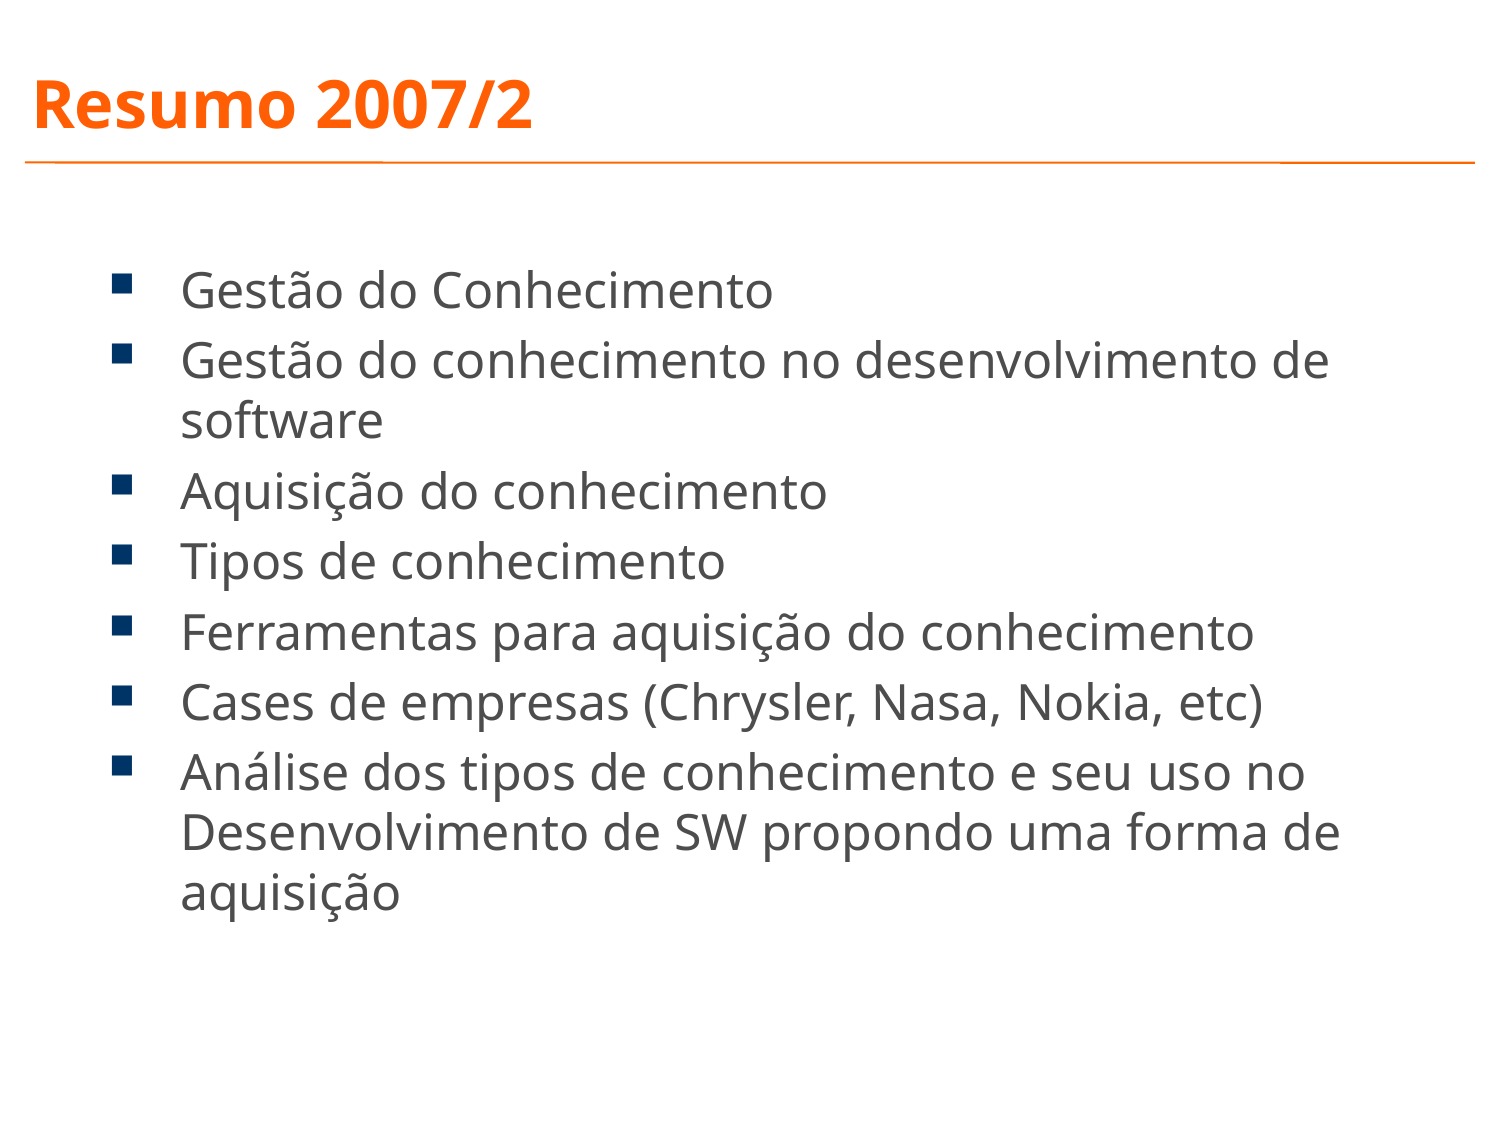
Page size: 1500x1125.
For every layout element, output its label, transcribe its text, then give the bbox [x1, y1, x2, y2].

title Resumo 2007/2 [22, 0, 1476, 151]
list Gestão do Conhecimento Gestão do conhecimento no desenvolvimento de software Aquisição do conhecimento Tipos de conhecimento Ferramentas para aquisição do conhecimento Cases de empresas (Chrysler, Nasa, Nokia, etc) Análise dos tipos de conhecimento e seu uso no Desenvolvimento de SW propondo uma forma de aquisição [24, 249, 1478, 1125]
